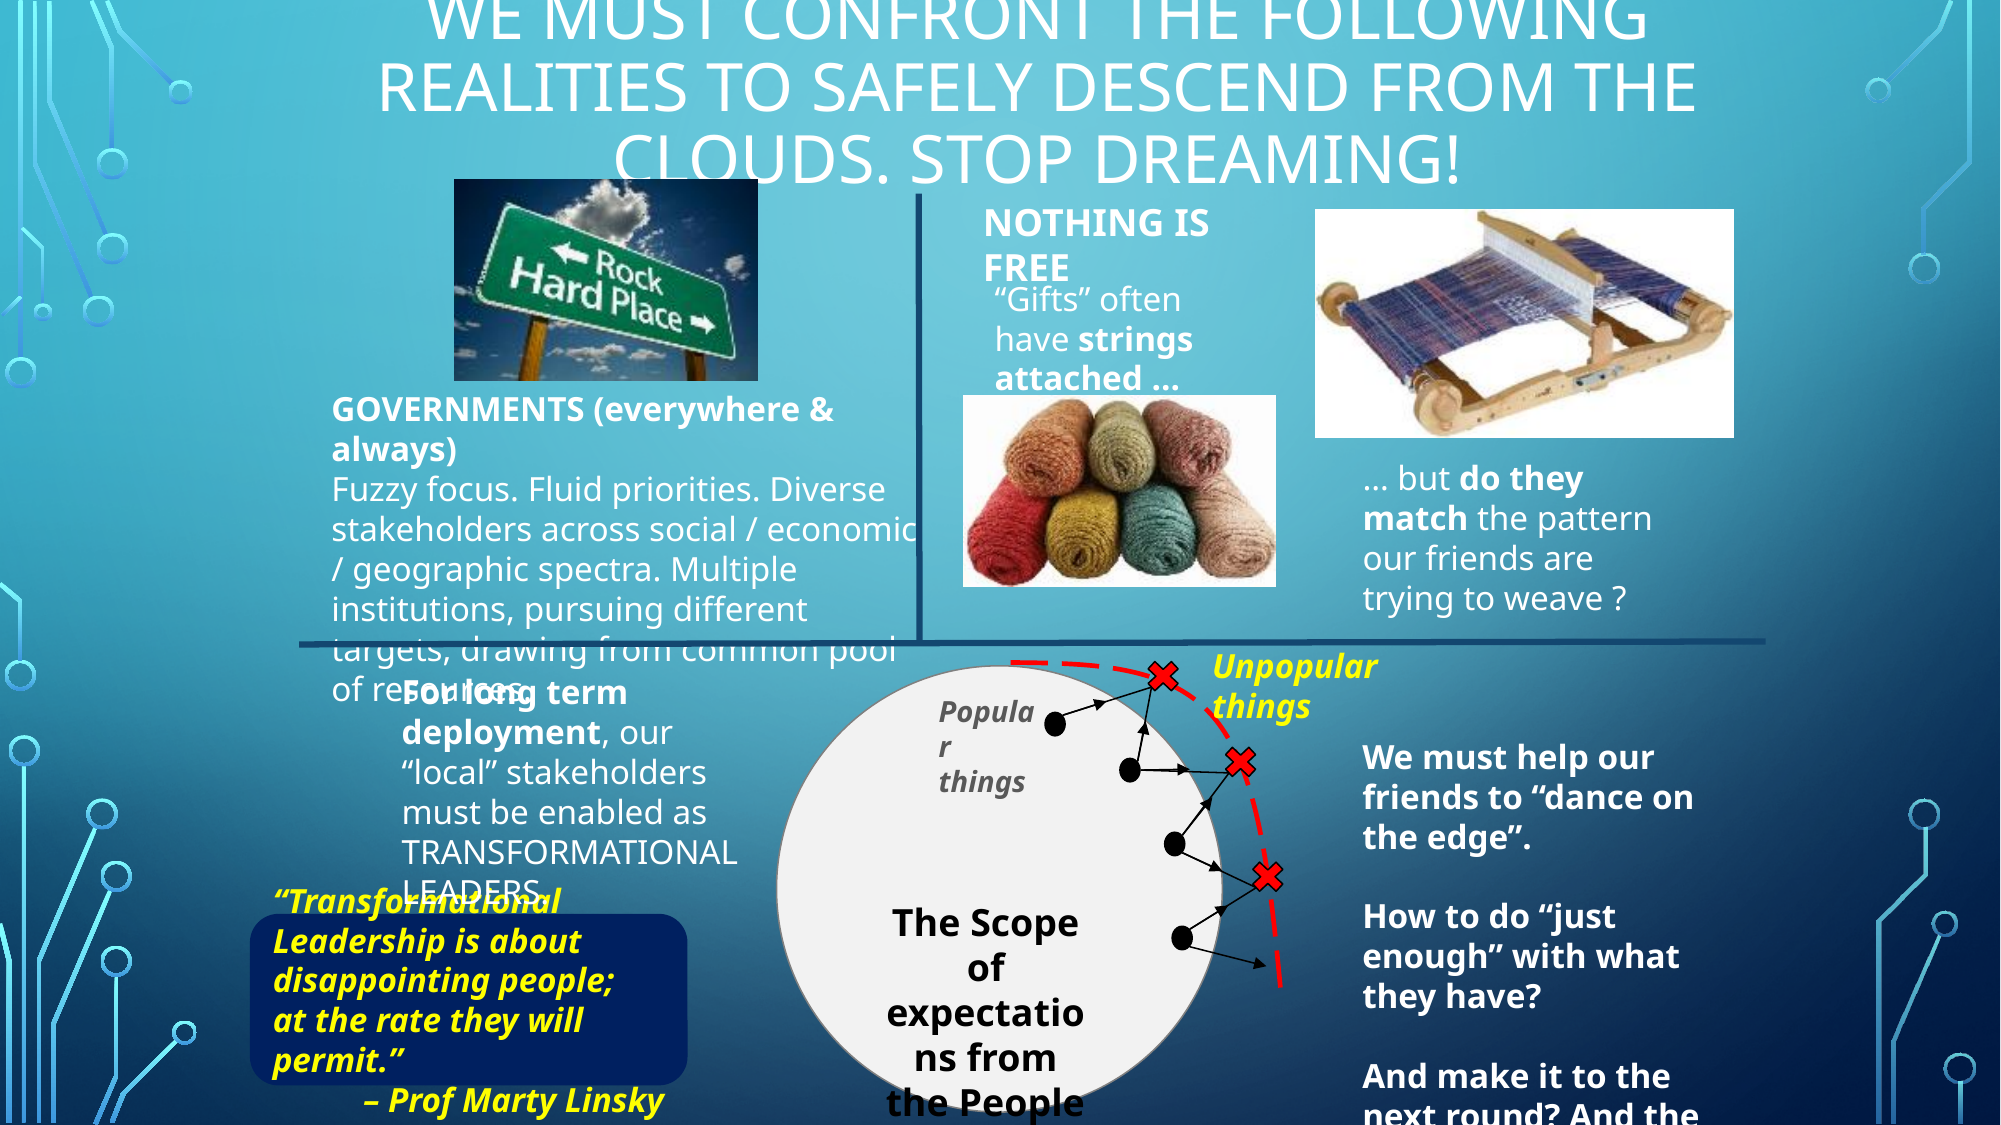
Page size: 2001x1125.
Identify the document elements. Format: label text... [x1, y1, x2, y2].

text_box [298, 641, 386, 645]
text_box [386, 637, 1766, 1113]
title We must confront the following realities to safely descend from the clouds. Stop dreaming! [249, 1, 1827, 178]
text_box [316, 179, 939, 639]
text_box “Transformational Leadership is about disappointing people; at the rate they will permit.” – Prof Marty Linsky [248, 912, 386, 1087]
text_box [962, 191, 1734, 587]
